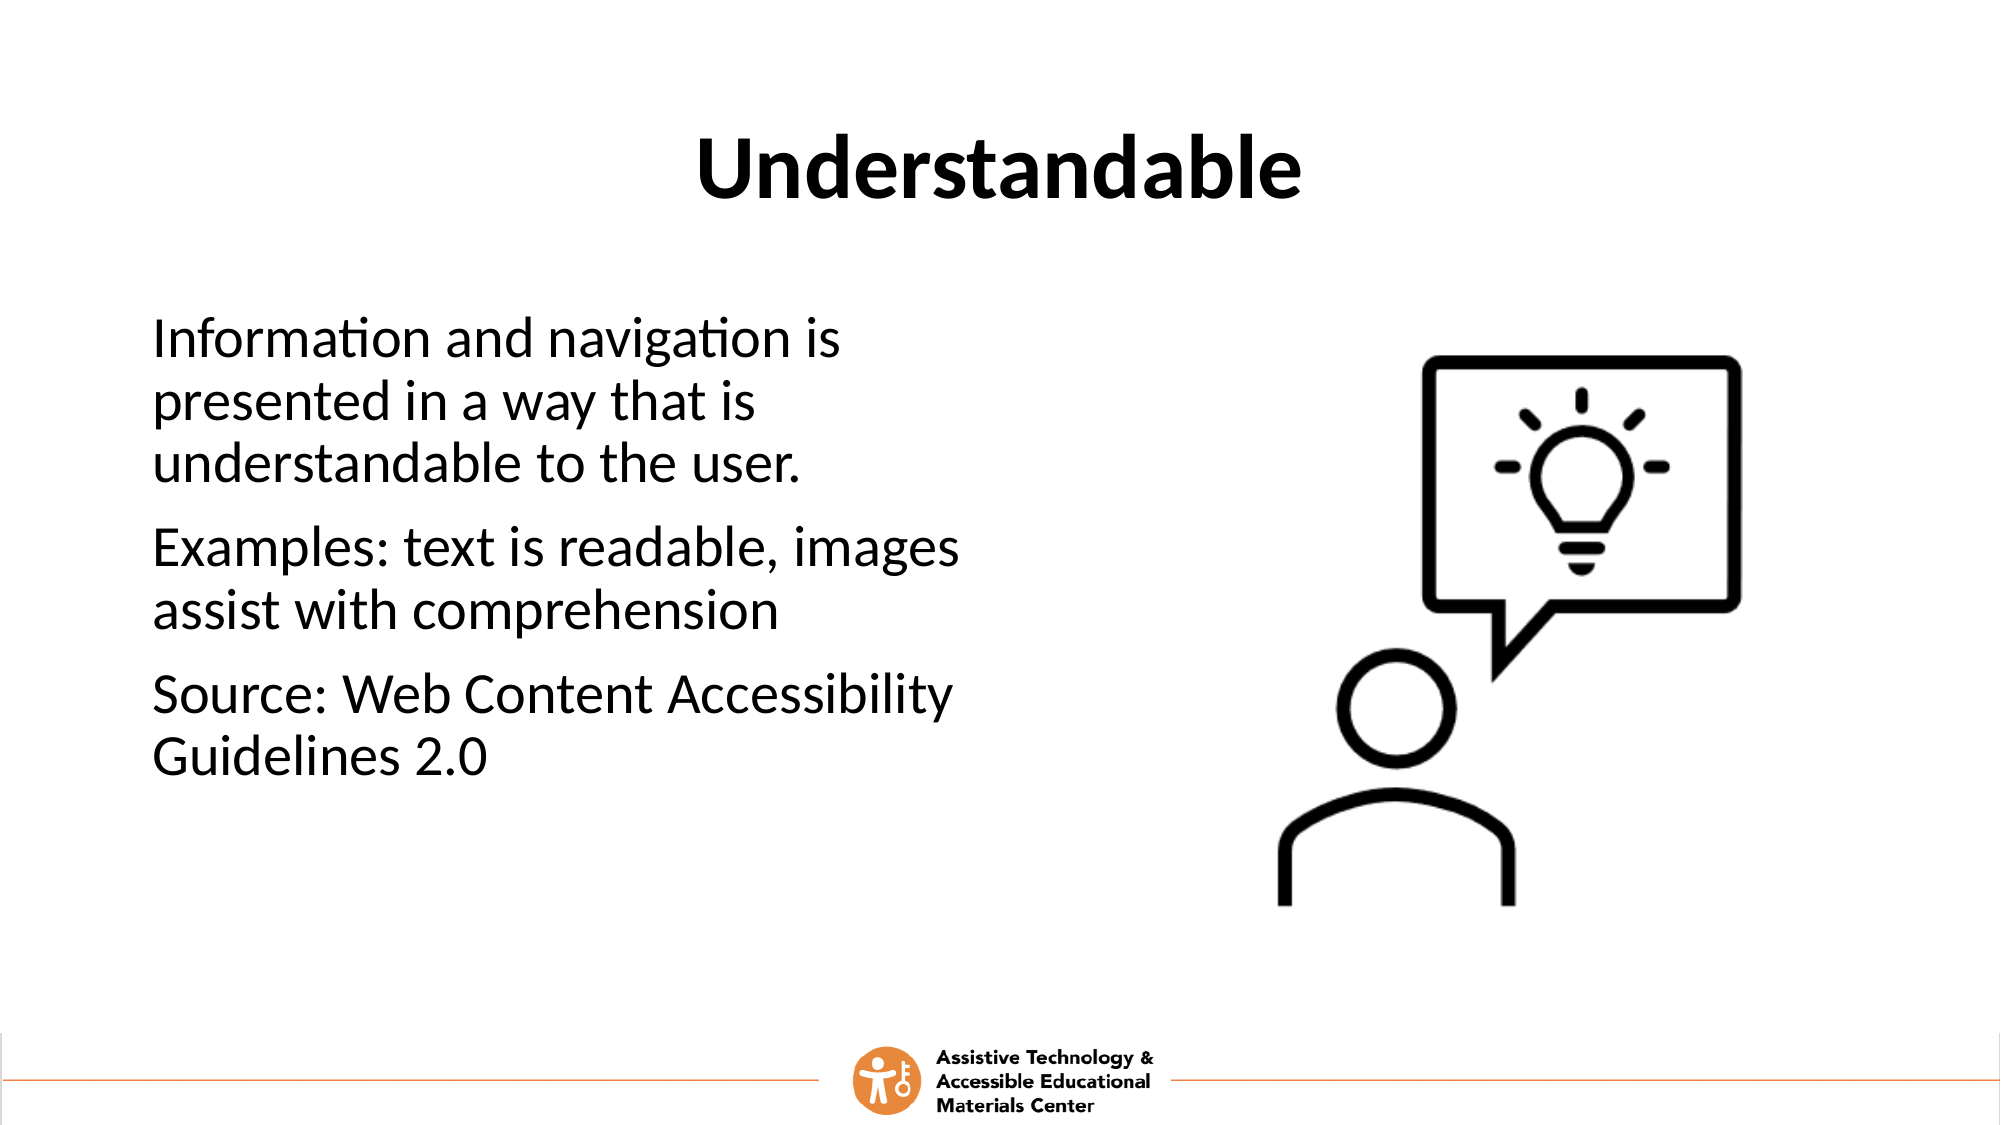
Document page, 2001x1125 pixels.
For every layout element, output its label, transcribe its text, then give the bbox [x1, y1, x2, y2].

title Understandable [137, 59, 1863, 278]
list Information and navigation is presented in a way that is understandable to the user. Examples: text is readable, images assist with comprehension Source: Web Content Accessibility Guidelines 2.0 [137, 299, 988, 1014]
picture [0, 1033, 2000, 1125]
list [1173, 293, 1842, 962]
